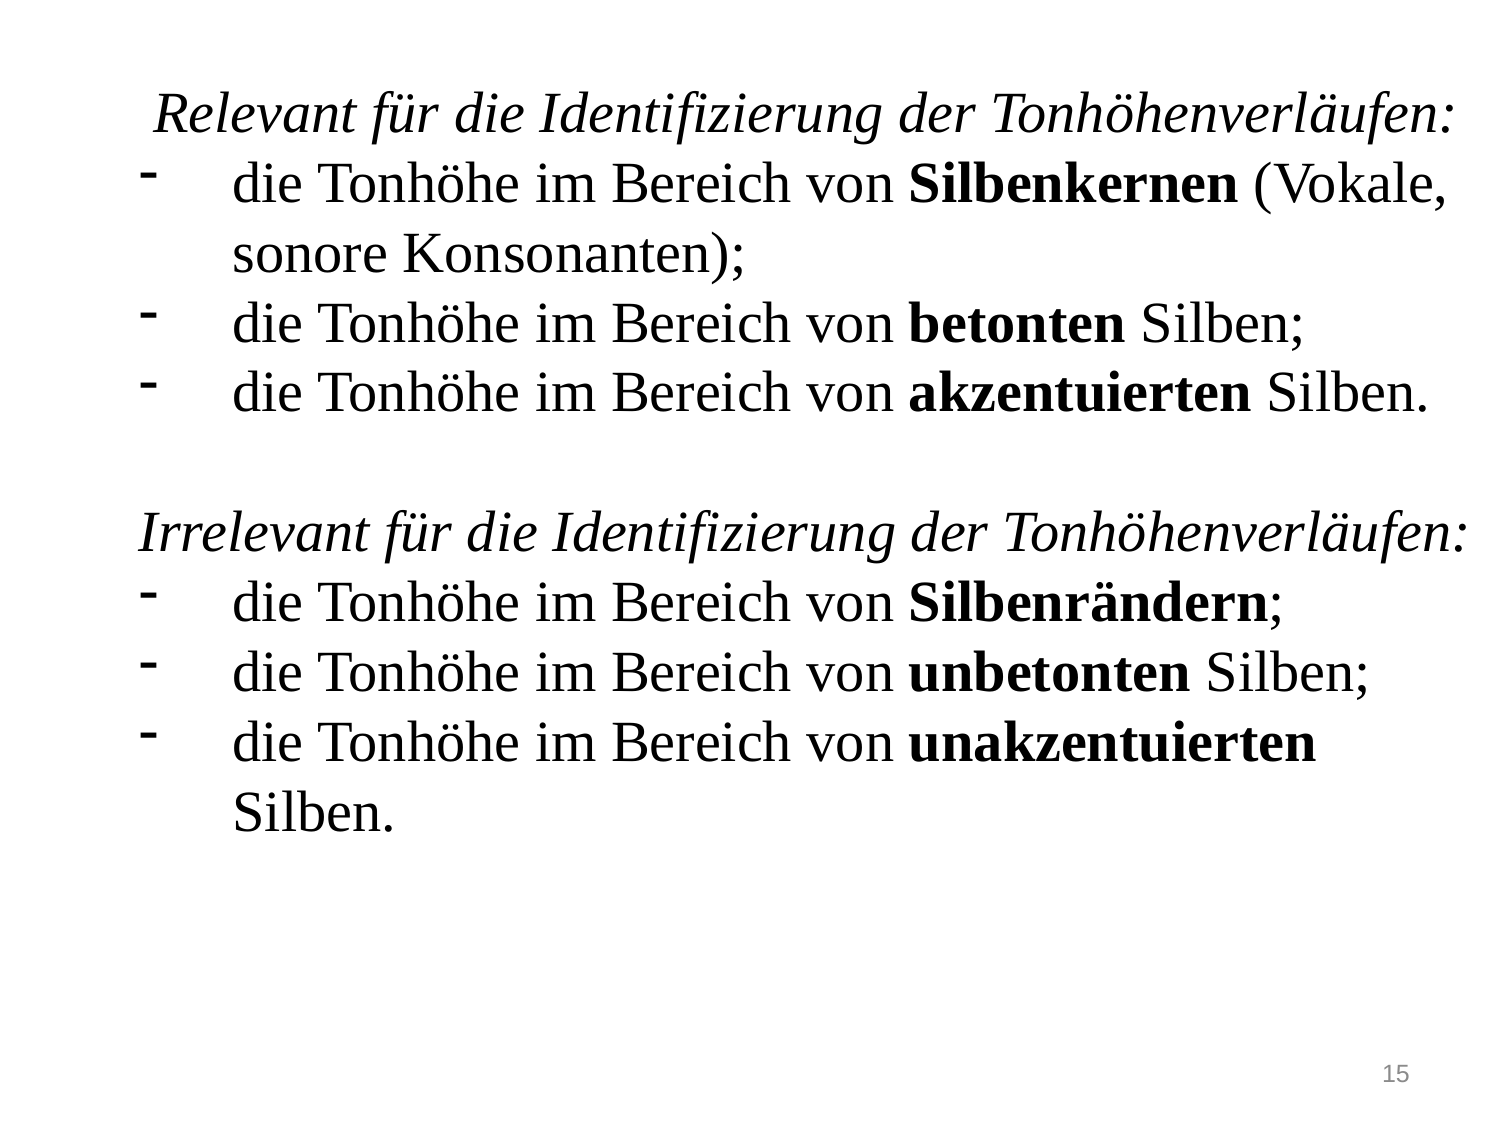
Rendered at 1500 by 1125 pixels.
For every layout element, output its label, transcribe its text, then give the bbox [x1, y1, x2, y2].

slide_number 15 [1074, 1042, 1425, 1103]
text_box Relevant für die Identifizierung der Tonhöhenverläufen: die Tonhöhe im Bereich von Silbenkernen (Vokale, sonore Konsonanten); die Tonhöhe im Bereich von betonten Silben; die Tonhöhe im Bereich von akzentuierten Silben. Irrelevant für die Identifizierung der Tonhöhenverläufen: die Tonhöhe im Bereich von Silbenrändern; die Tonhöhe im Bereich von unbetonten Silben; die Tonhöhe im Bereich von unakzentuierten Silben. [123, 66, 1500, 921]
